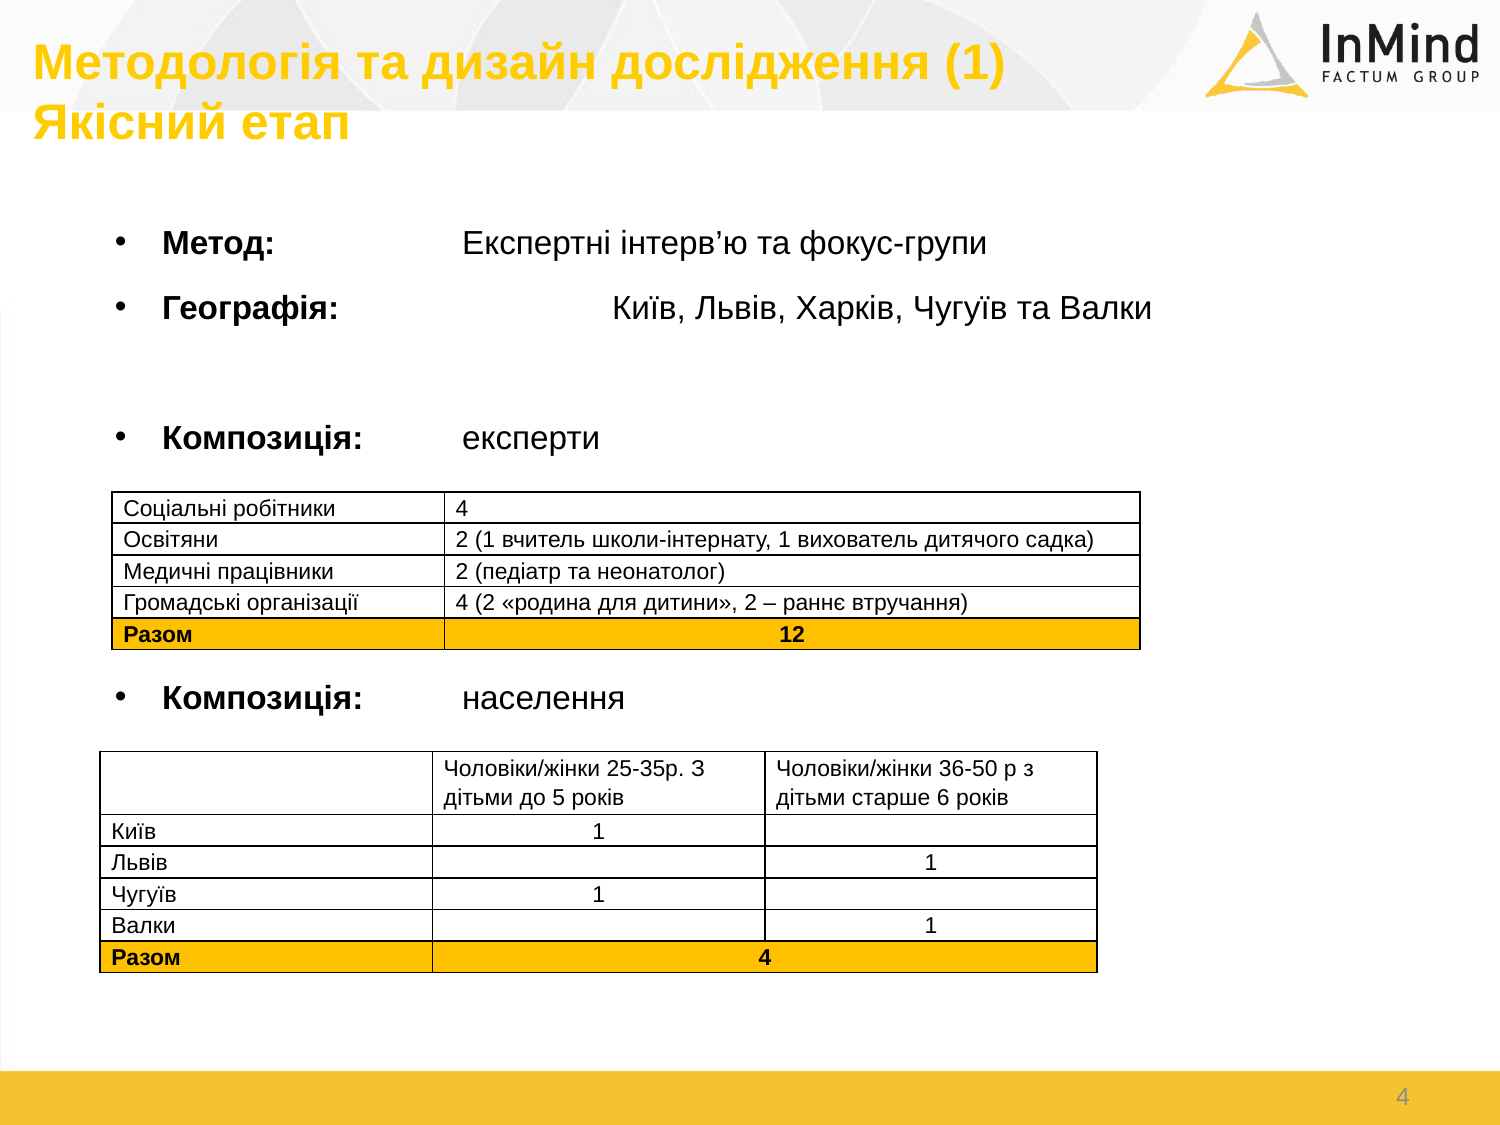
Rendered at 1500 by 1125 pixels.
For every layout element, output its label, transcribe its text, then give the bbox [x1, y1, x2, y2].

table_header 4 [445, 493, 1139, 522]
table_cell Громадські організації [113, 587, 444, 617]
table_header Чоловіки/жінки 36-50 р з дітьми старше 6 років [766, 752, 1096, 814]
table_header Чоловіки/жінки 25-35р. З дітьми до 5 років [433, 752, 764, 814]
table_cell 4 (2 «родина для дитини», 2 – раннє втручання) [445, 587, 1139, 617]
table_header Соціальні робітники [113, 493, 444, 522]
table_cell 1 [766, 847, 1096, 877]
table_cell Чугуїв [101, 879, 432, 909]
table_cell [433, 847, 764, 877]
table_cell [766, 815, 1096, 845]
slide_number 4 [1074, 1079, 1425, 1112]
table_cell 2 (1 вчитель школи-інтернату, 1 вихователь дитячого садка) [445, 524, 1139, 554]
title Методологія та дизайн дослідження (1) Якісний етап [17, 0, 1368, 191]
table_cell Валки [101, 910, 432, 940]
table_cell 1 [433, 815, 764, 845]
table_cell 4 [433, 942, 1096, 972]
table_cell Разом [113, 619, 444, 649]
table_cell 2 (педіатр та неонатолог) [445, 556, 1139, 586]
table_cell Медичні працівники [113, 556, 444, 586]
picture [0, 0, 1500, 1125]
table_cell 1 [766, 910, 1096, 940]
table_cell [766, 879, 1096, 909]
table_cell Київ [101, 815, 432, 845]
table_cell Разом [101, 942, 432, 972]
table_cell 1 [433, 879, 764, 909]
table_cell 12 [445, 619, 1139, 649]
table_cell Освітяни [113, 524, 444, 554]
table_cell Львів [101, 847, 432, 877]
text_box Метод: Експертні інтерв’ю та фокус-групи Географія: Київ, Львів, Харків, Чугуїв та Валки Композиція: експерти Композиція: населення [100, 214, 1500, 724]
table_header [101, 752, 432, 814]
table_cell [433, 910, 764, 940]
